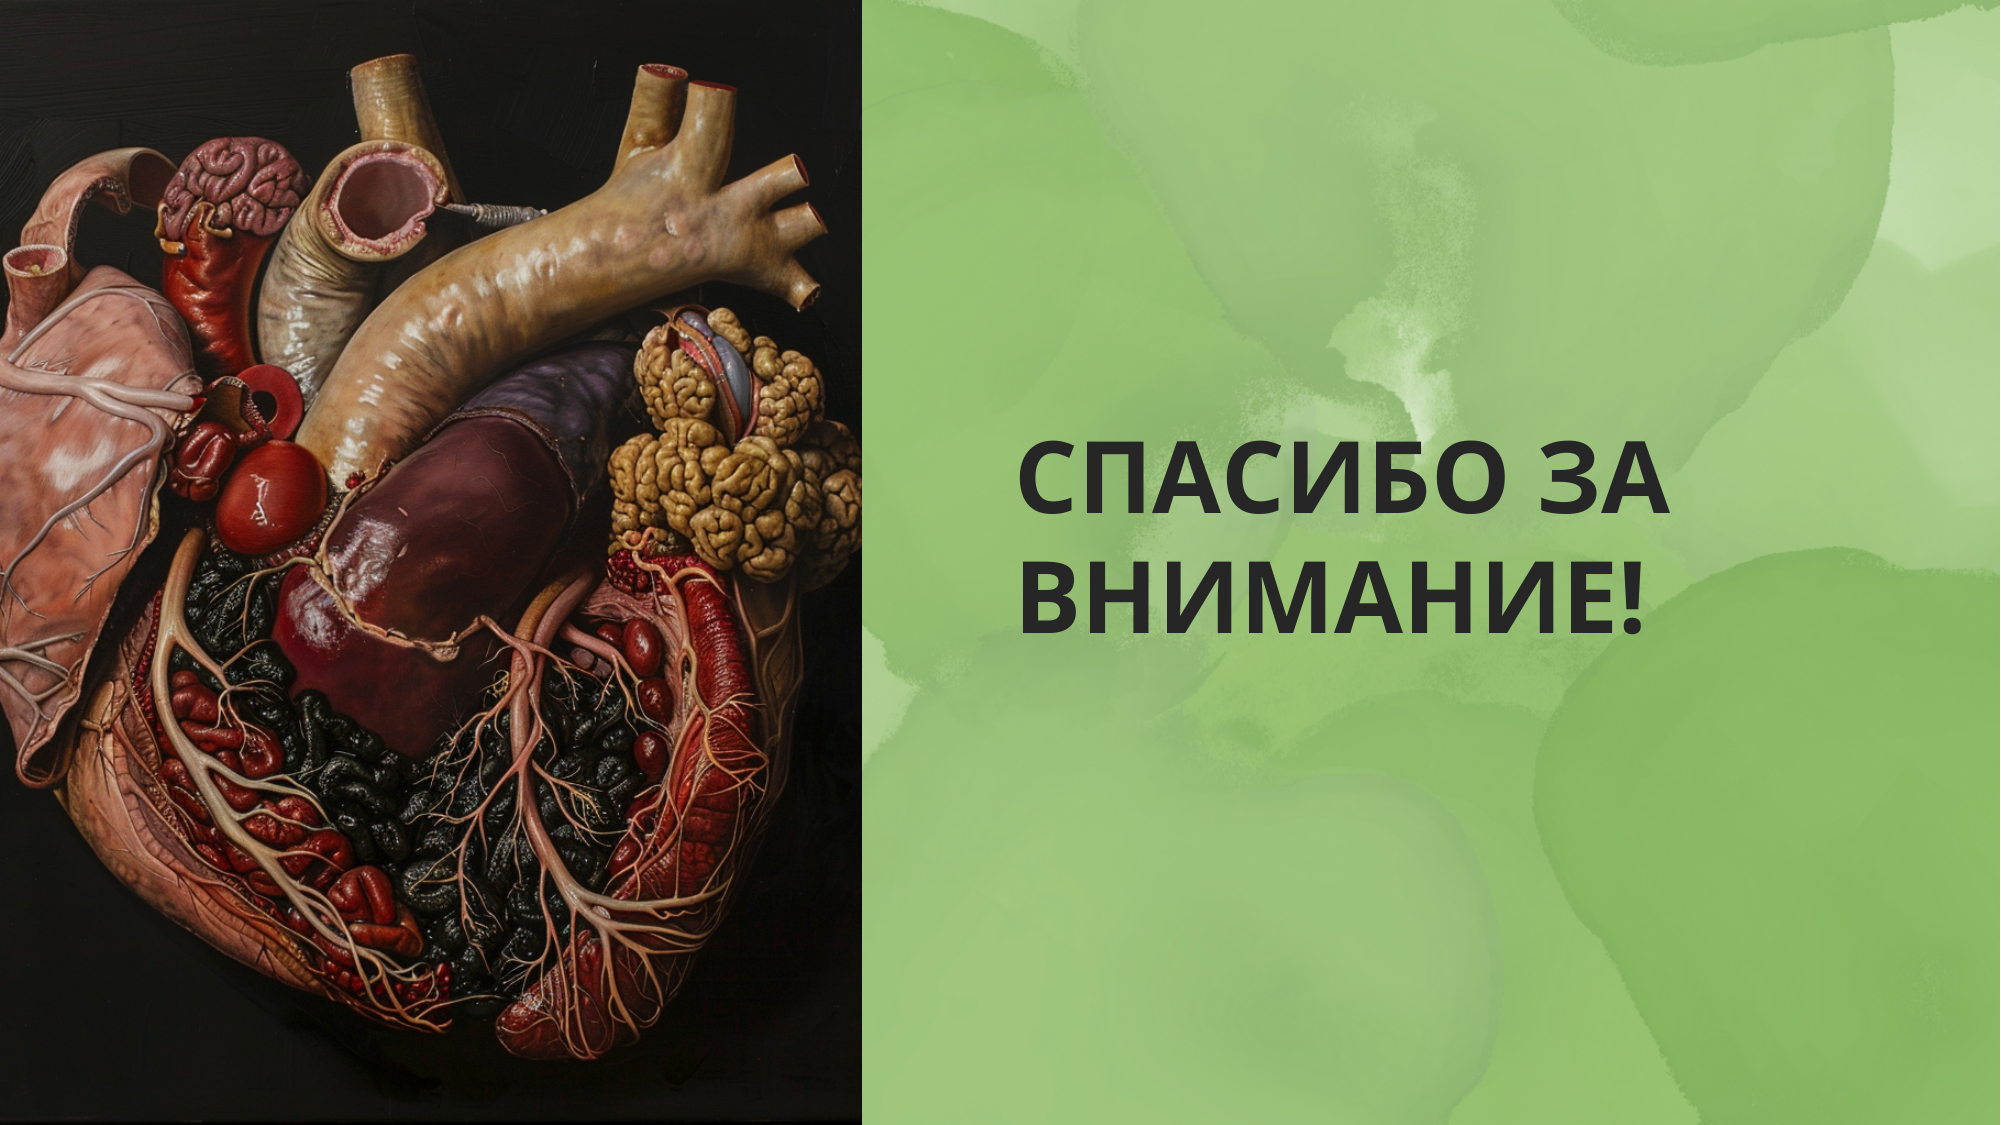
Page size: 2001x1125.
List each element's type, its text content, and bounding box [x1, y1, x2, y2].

text_box СПАСИБО ЗА ВНИМАНИЕ! [999, 406, 1904, 624]
picture [0, 0, 862, 1125]
